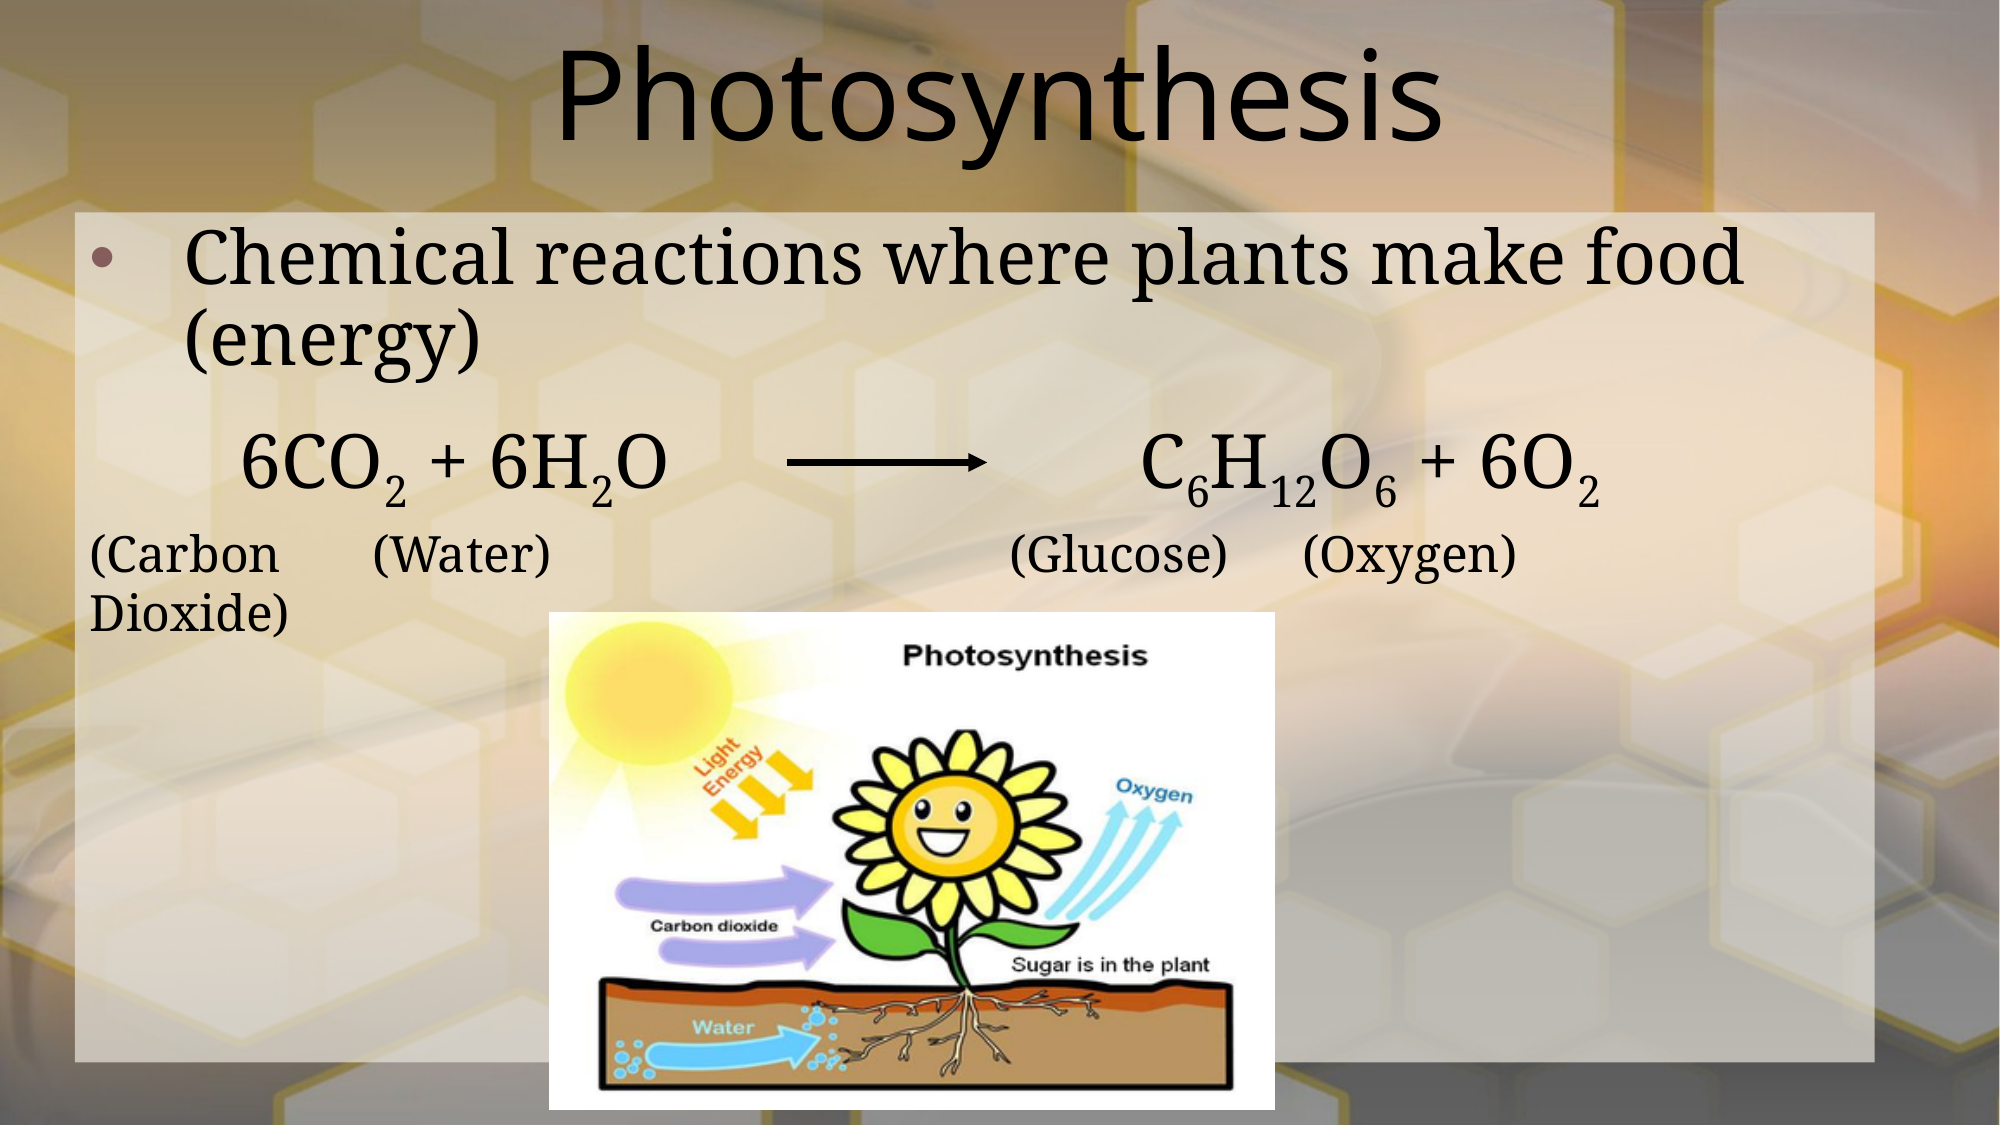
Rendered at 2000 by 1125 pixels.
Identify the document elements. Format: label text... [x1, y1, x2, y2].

picture [0, 0, 2000, 1125]
title Photosynthesis [31, 0, 1969, 175]
list Chemical reactions where plants make food (energy) 6CO2 + 6H2O C6H12O6 + 6O2 (Carbon (Water) (Glucose) (Oxygen) Dioxide) [74, 212, 1875, 1063]
